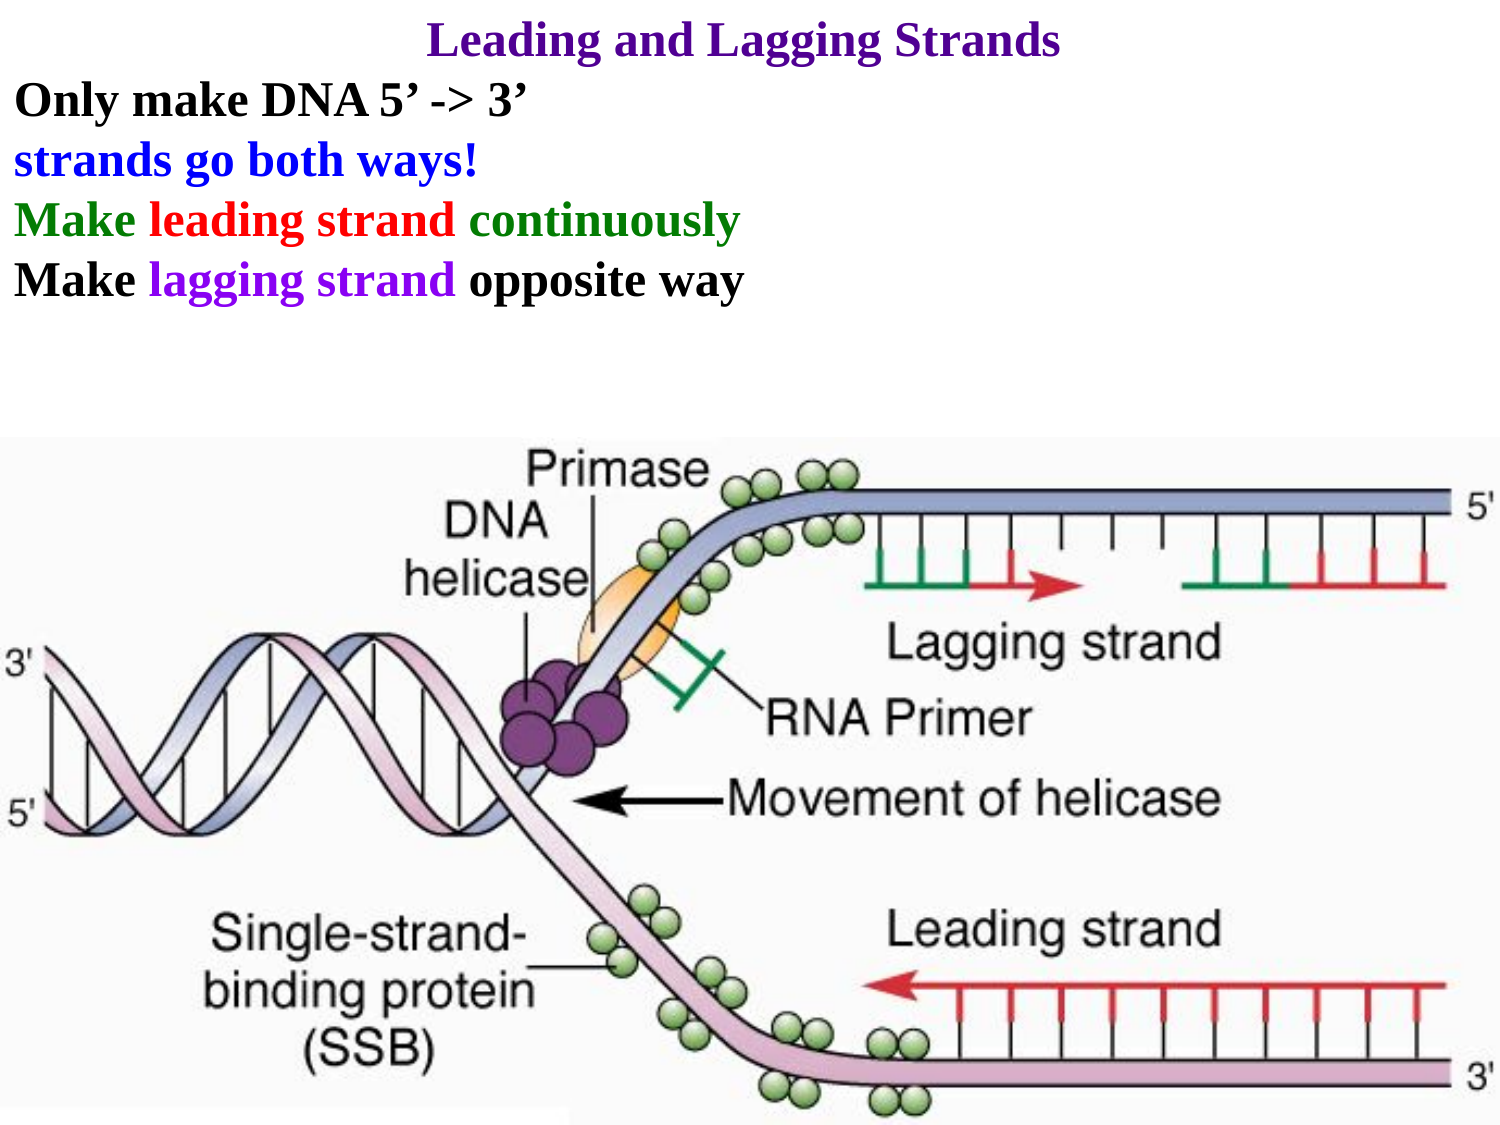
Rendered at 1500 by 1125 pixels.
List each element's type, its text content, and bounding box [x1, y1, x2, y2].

picture [0, 437, 1500, 1125]
text_box Leading and Lagging Strands Only make DNA 5’ -> 3’ strands go both ways! Make leading strand continuously Make lagging strand opposite way [0, 0, 1489, 314]
